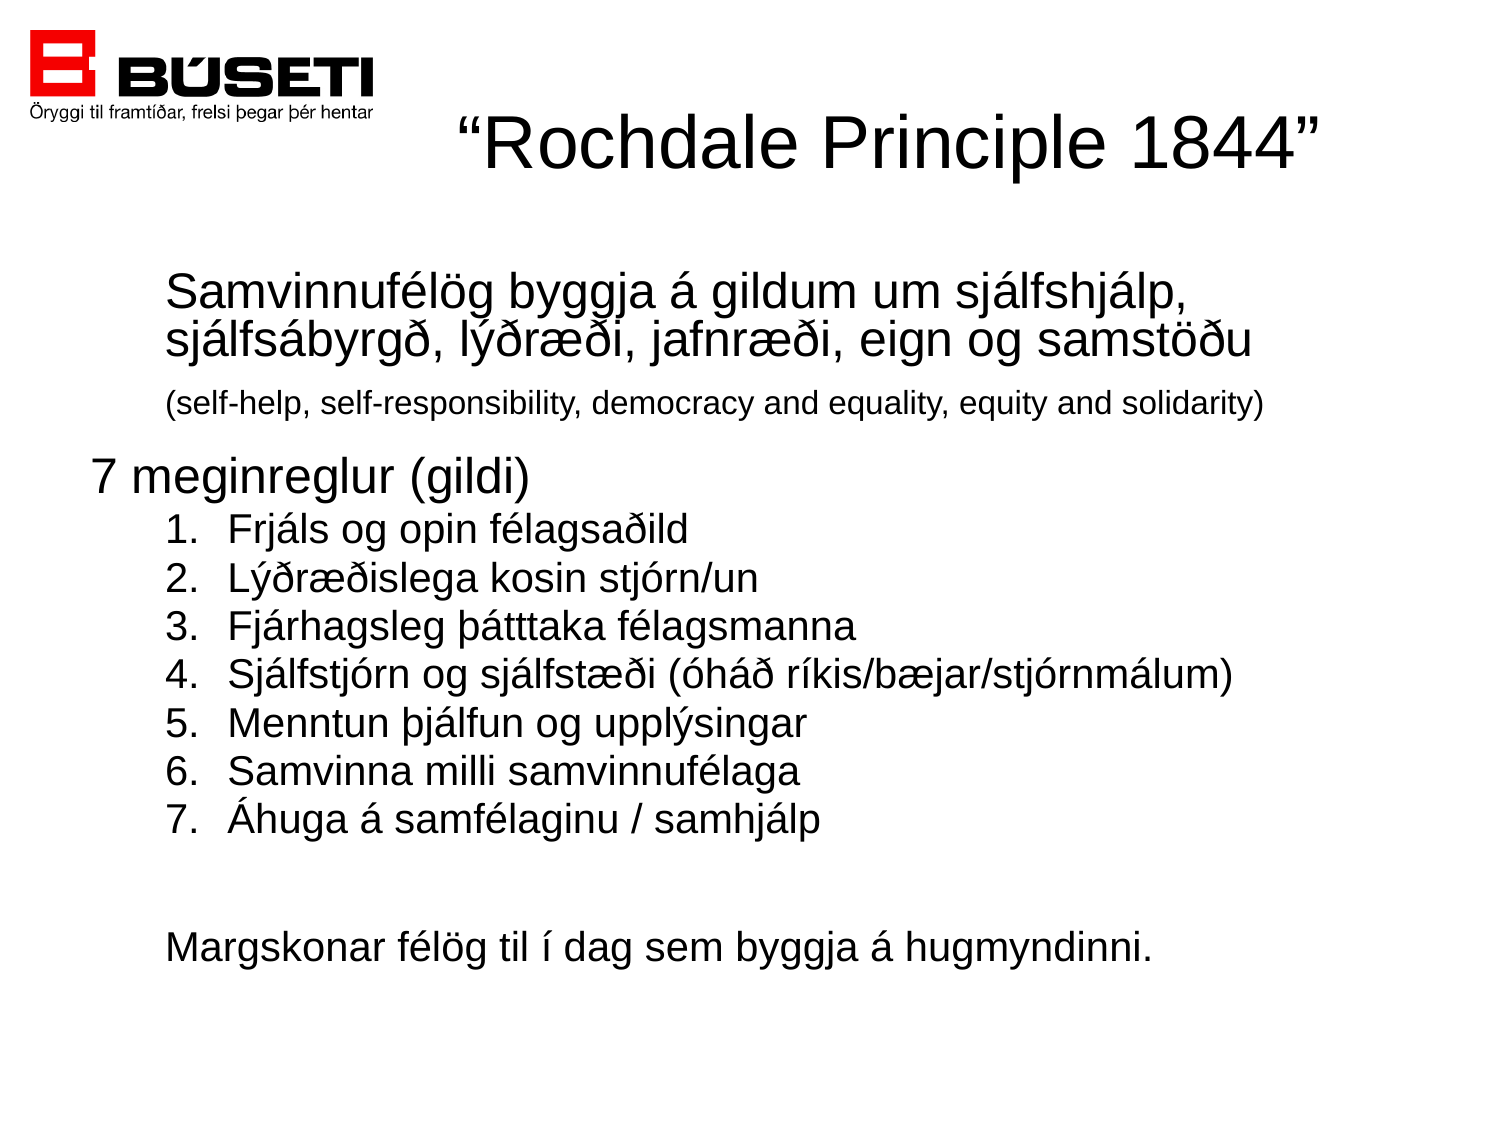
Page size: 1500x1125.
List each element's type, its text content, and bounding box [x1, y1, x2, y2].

title “Rochdale Principle 1844” [442, 44, 1426, 233]
picture [29, 30, 373, 122]
list Samvinnufélög byggja á gildum um sjálfshjálp, sjálfsábyrgð, lýðræði, jafnræði, eign og samstöðu (self-help, self-responsibility, democracy and equality, equity and solidarity) 7 meginreglur (gildi) Frjáls og opin félagsaðild Lýðræðislega kosin stjórn/un Fjárhagsleg þátttaka félagsmanna Sjálfstjórn og sjálfstæði (óháð ríkis/bæjar/stjórnmálum) Menntun þjálfun og upplýsingar Samvinna milli samvinnufélaga Áhuga á samfélaginu / samhjálp Margskonar félög til í dag sem byggja á hugmyndinni. [74, 262, 1426, 1006]
